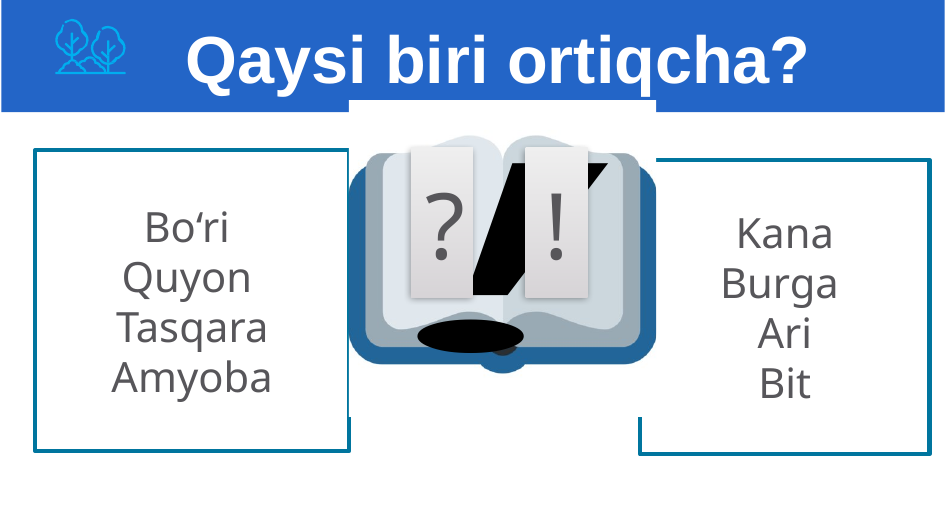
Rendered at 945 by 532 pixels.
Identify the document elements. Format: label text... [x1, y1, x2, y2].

picture [348, 100, 657, 417]
text_box [55, 18, 126, 75]
text_box Kana Burga Ari Bit [638, 158, 932, 456]
text_box ? [410, 147, 474, 298]
text_box Qaysi biri ortiqcha? [34, 14, 945, 97]
text_box Bo‘ri Quyon Tasqara Amyoba [33, 148, 351, 453]
text_box ! [525, 147, 588, 298]
text_box [1, 0, 945, 113]
